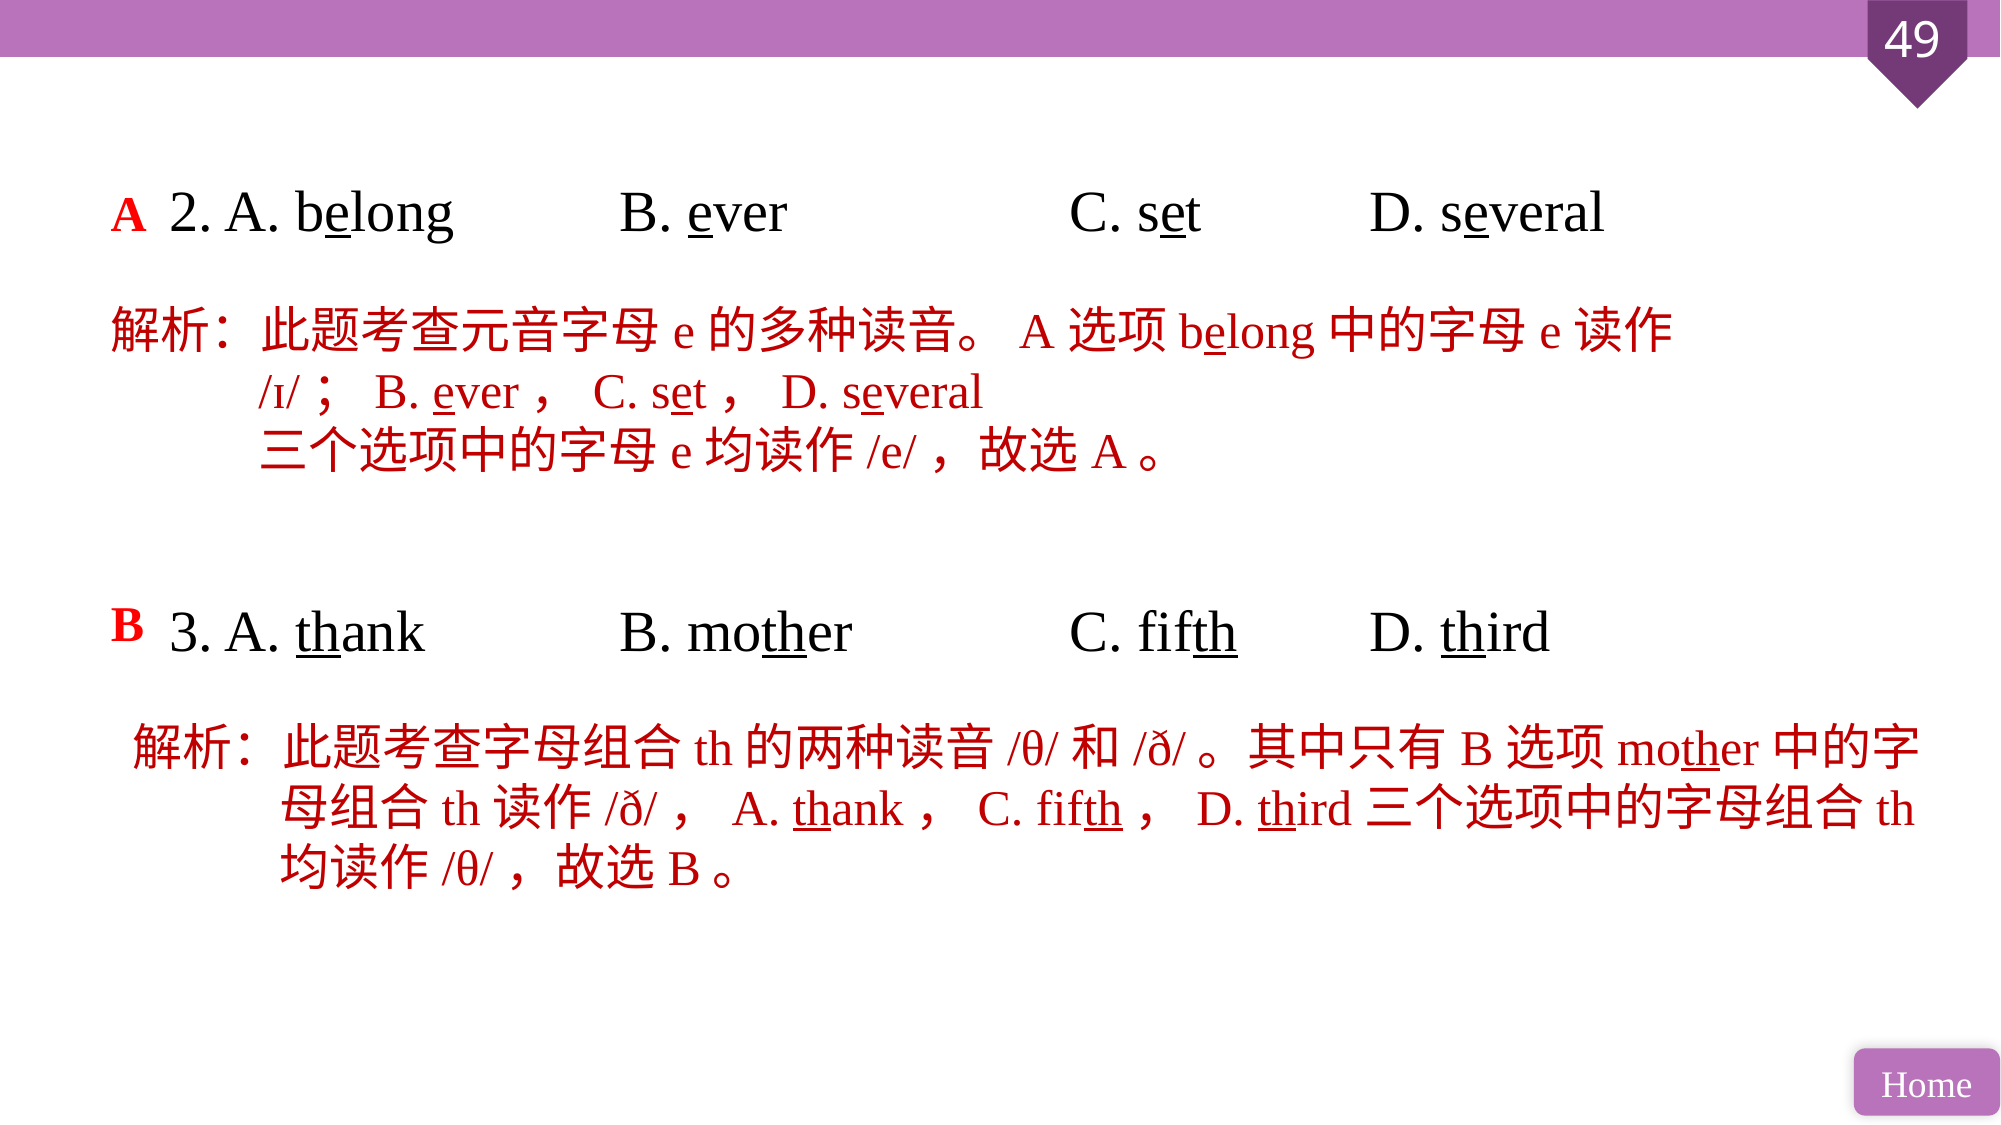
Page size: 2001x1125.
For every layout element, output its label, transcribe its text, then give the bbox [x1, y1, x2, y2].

text_box 解析：此题考查元音字母e的多种读音。A选项belong中的字母e读作/ɪ/；B. ever，C. set，D. several 三个选项中的字母e均读作/e/，故选A。 [96, 291, 1700, 487]
text_box 2. A. belong B. ever C. set D. several 3. A. thank B. mother C. fifth D. third [154, 151, 1846, 671]
text_box B [96, 584, 170, 660]
text_box A [95, 173, 170, 249]
text_box 解析：此题考查字母组合th的两种读音/θ/和/ð/。其中只有B选项mother中的字母组合th读作/ð/，A. thank，C. fifth，D. third三个选项中的字母组合th均读作/θ/，故选B。 [117, 707, 1940, 903]
